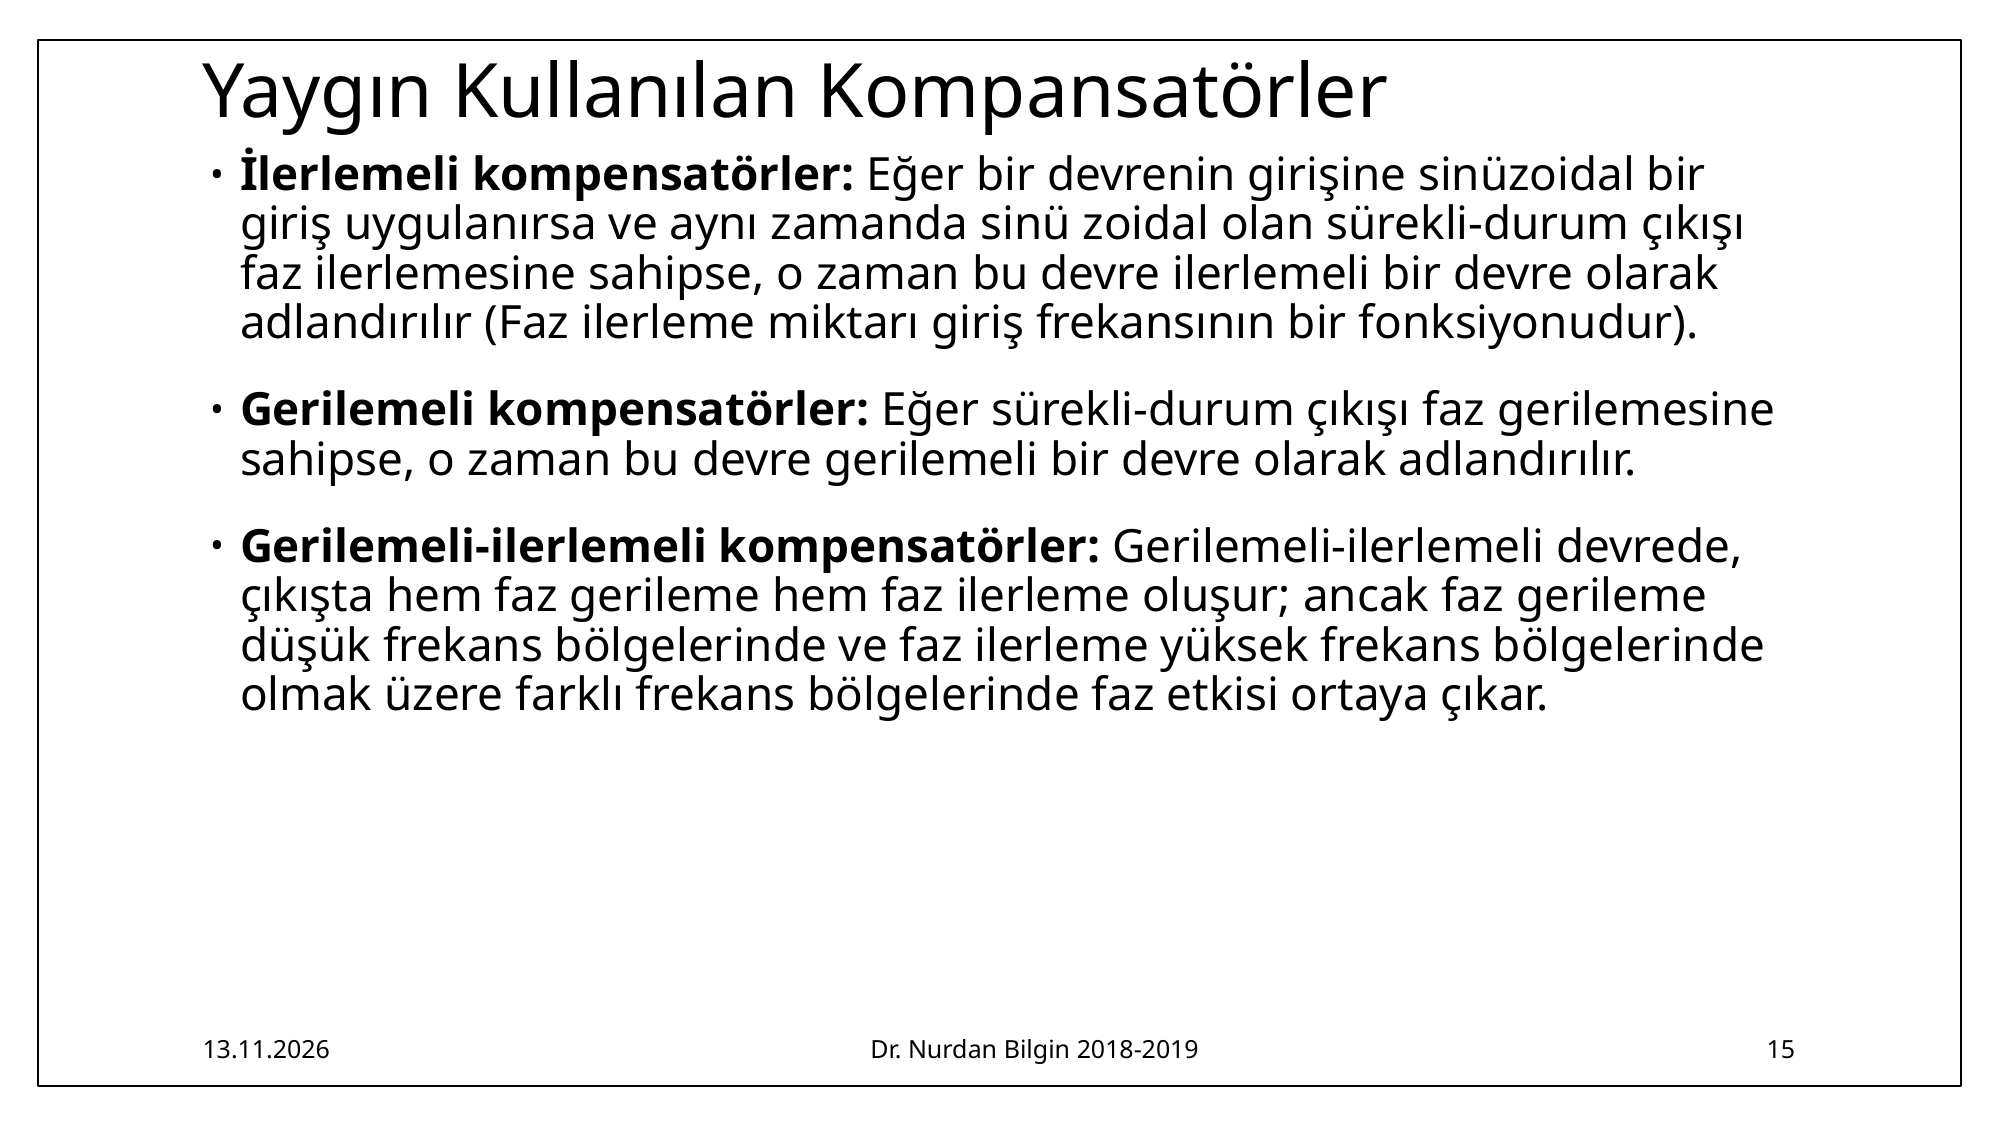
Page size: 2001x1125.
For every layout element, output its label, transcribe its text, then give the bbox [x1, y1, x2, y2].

list İlerlemeli kompensatörler: Eğer bir devrenin girişine sinüzoidal bir giriş uygulanırsa ve aynı zamanda sinü zoidal olan sürekli-durum çıkışı faz ilerlemesine sahipse, o zaman bu devre ilerlemeli bir devre olarak adlandırılır (Faz ilerleme miktarı giriş frekansının bir fonksiyonu­dur). Gerilemeli kompensatörler: Eğer sürekli-durum çıkışı faz gerilemesine sahipse, o zaman bu devre gerilemeli bir devre olarak adlandırılır. Gerilemeli-ilerlemeli kompensatörler: Gerilemeli-ilerlemeli devrede, çıkışta hem faz gerileme hem faz ilerleme oluşur; ancak faz gerileme düşük frekans bölgelerinde ve faz ilerleme yüksek frekans bölgelerinde olmak üzere farklı frekans bölgelerinde faz etkisi ortaya çıkar. [187, 143, 1808, 1000]
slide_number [187, 1020, 570, 1081]
title Yaygın Kullanılan Kompansatörler [187, 59, 1808, 128]
slide_number 15 [1530, 1020, 1811, 1081]
footer Dr. Nurdan Bilgin 2018-2019 [647, 1020, 1422, 1081]
